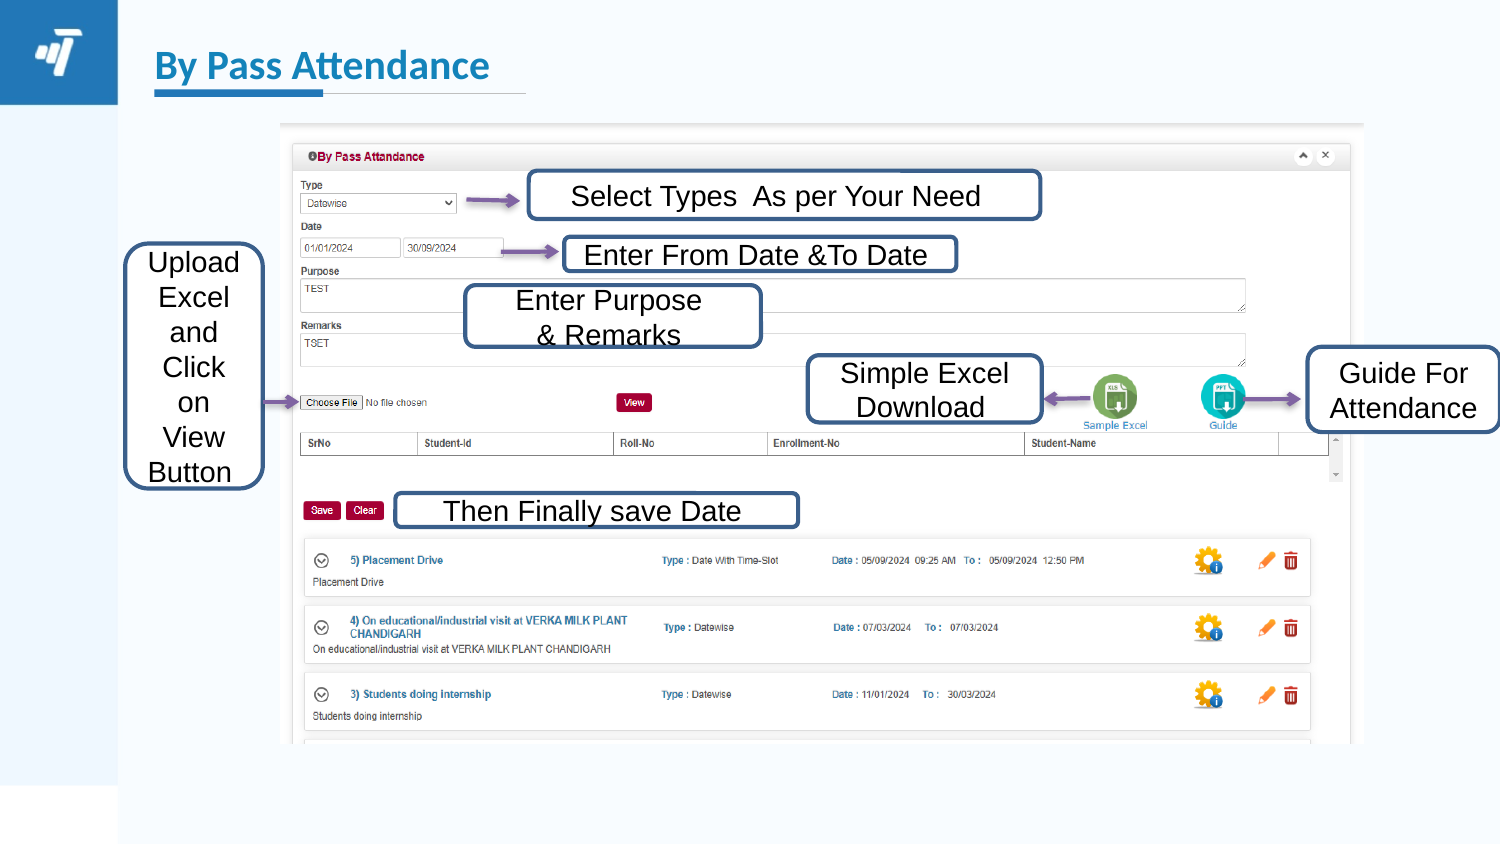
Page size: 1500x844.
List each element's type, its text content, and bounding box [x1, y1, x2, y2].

text_box Guide For Attendance [1370, 344, 1500, 435]
text_box Upload Excel and Click on View Button [123, 241, 265, 491]
picture [0, 0, 1500, 844]
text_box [129, 30, 550, 98]
